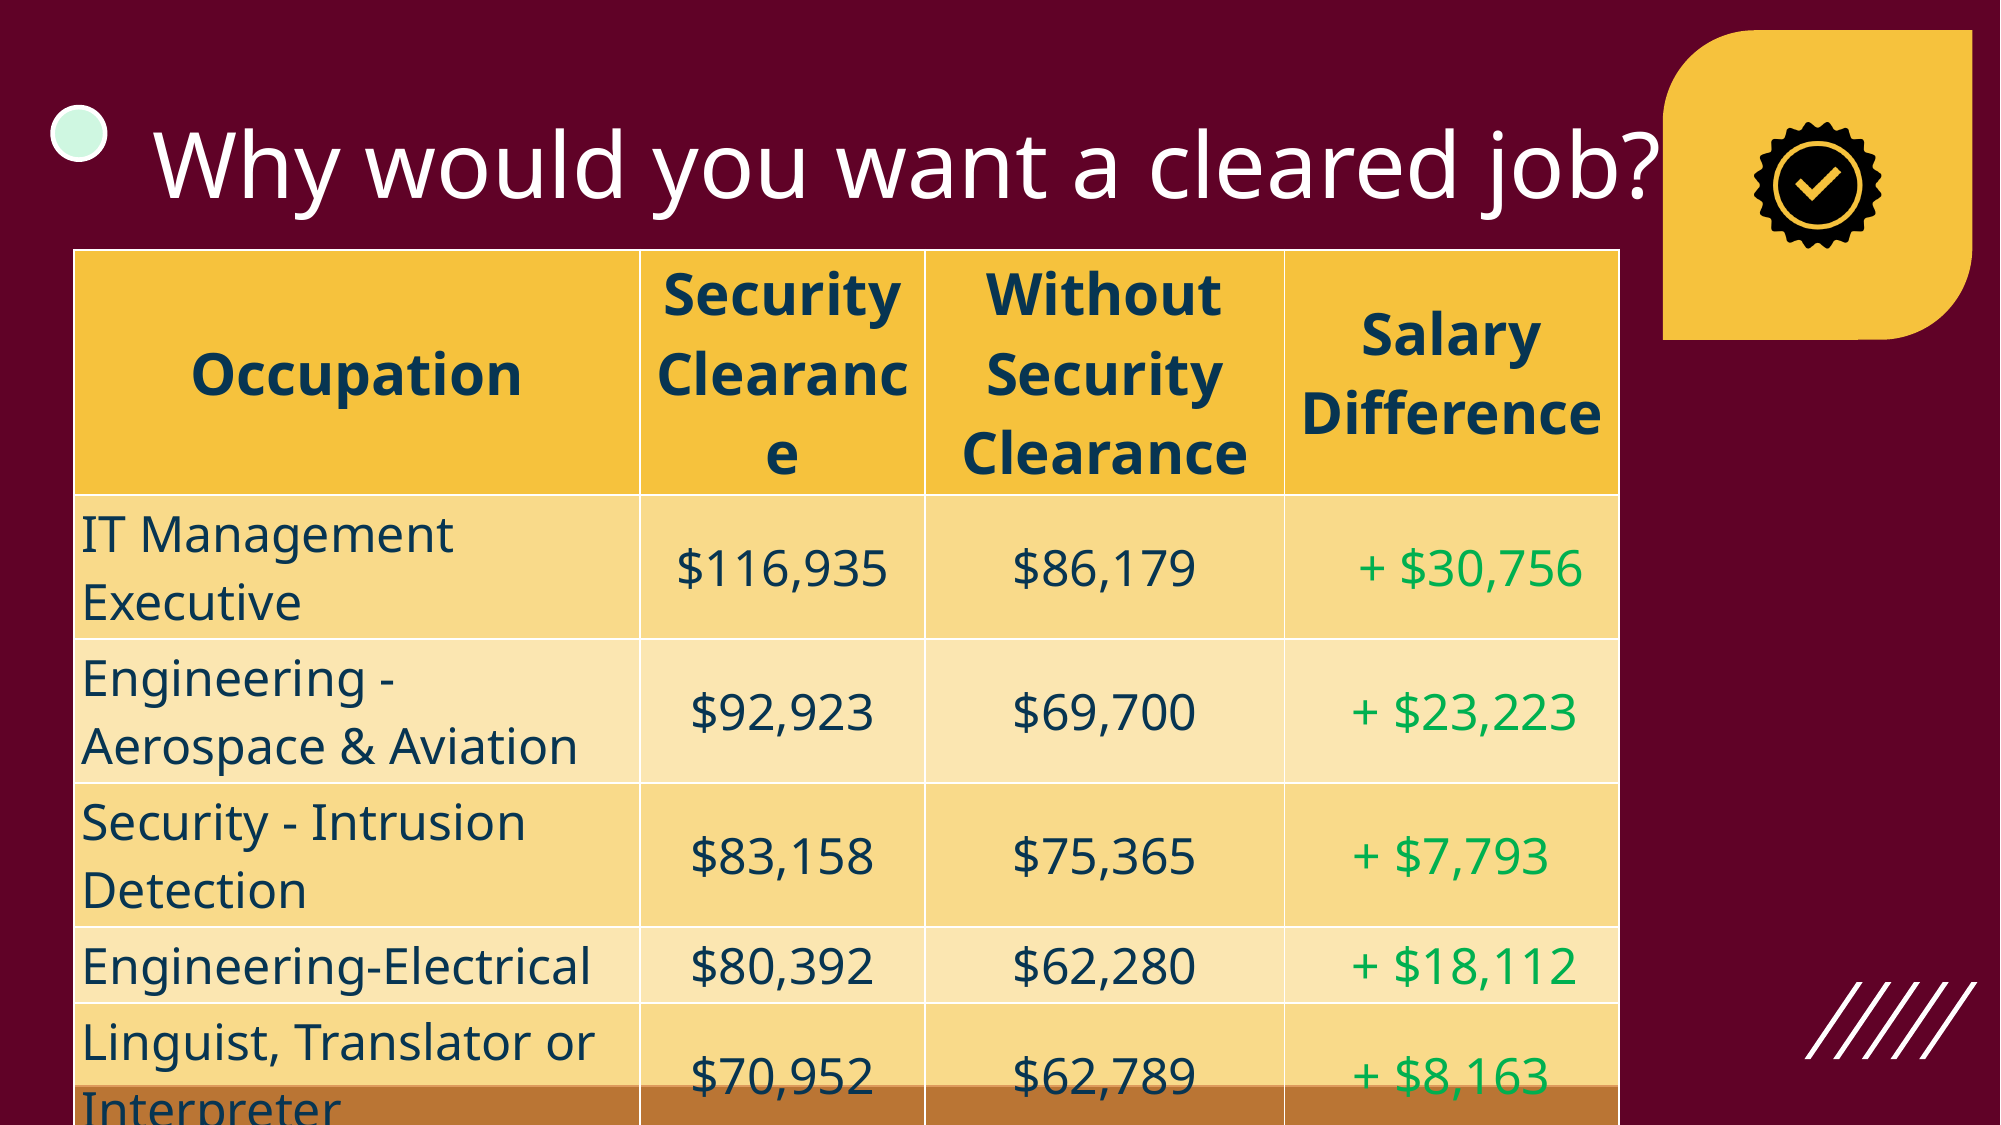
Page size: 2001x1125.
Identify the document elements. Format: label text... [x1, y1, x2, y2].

table_header Occupation [75, 251, 639, 494]
table_cell Engineering-Electrical [75, 928, 639, 1002]
table_cell Linguist, Translator or Interpreter [75, 1004, 639, 1125]
table_cell + $18,112 [1285, 928, 1618, 1002]
table_cell $62,789 [926, 1004, 1284, 1125]
table_cell $80,392 [641, 928, 924, 1002]
table_cell $75,365 [926, 784, 1284, 926]
table_header Salary Difference [1285, 251, 1618, 494]
table_cell $92,923 [641, 640, 924, 782]
text_box [1662, 30, 1973, 340]
table_header Without Security Clearance [926, 251, 1284, 494]
table_cell Security - Intrusion Detection [75, 784, 639, 926]
table_cell $116,935 [641, 496, 924, 638]
table_cell $69,700 [926, 640, 1284, 782]
table_cell $70,952 [641, 1004, 924, 1125]
table_cell + $7,793 [1285, 784, 1618, 926]
table_cell + $30,756 [1285, 496, 1618, 638]
table_cell + $23,223 [1285, 640, 1618, 782]
title Why would you want a cleared job? [137, 59, 1687, 278]
table_header Security Clearance [641, 251, 924, 494]
table_cell $83,158 [641, 784, 924, 926]
table_cell + $8,163 [1285, 1004, 1618, 1125]
picture [1735, 103, 1900, 267]
table_cell IT Management Executive [75, 496, 639, 638]
table_cell $86,179 [926, 496, 1284, 638]
table_cell $62,280 [926, 928, 1284, 1002]
table_cell Engineering - Aerospace & Aviation [75, 640, 639, 782]
